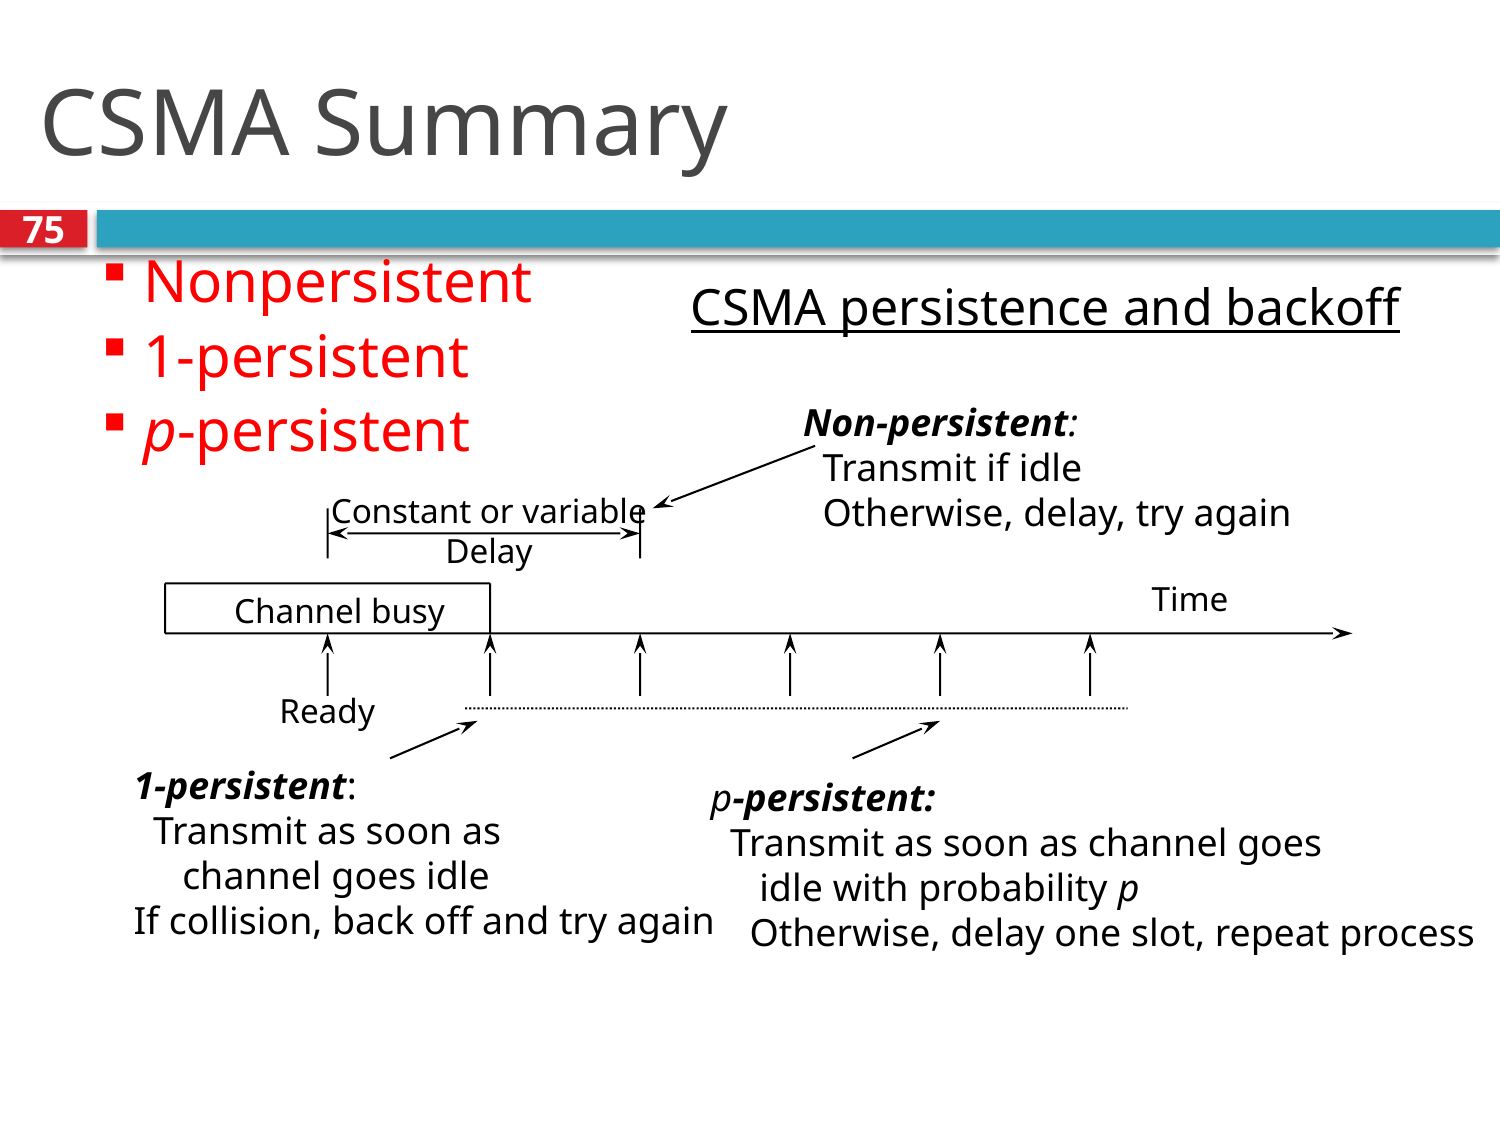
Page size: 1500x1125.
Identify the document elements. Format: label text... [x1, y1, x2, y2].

title CSMA Summary [24, 37, 1475, 200]
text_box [119, 244, 1475, 963]
slide_number 75 [0, 206, 88, 257]
